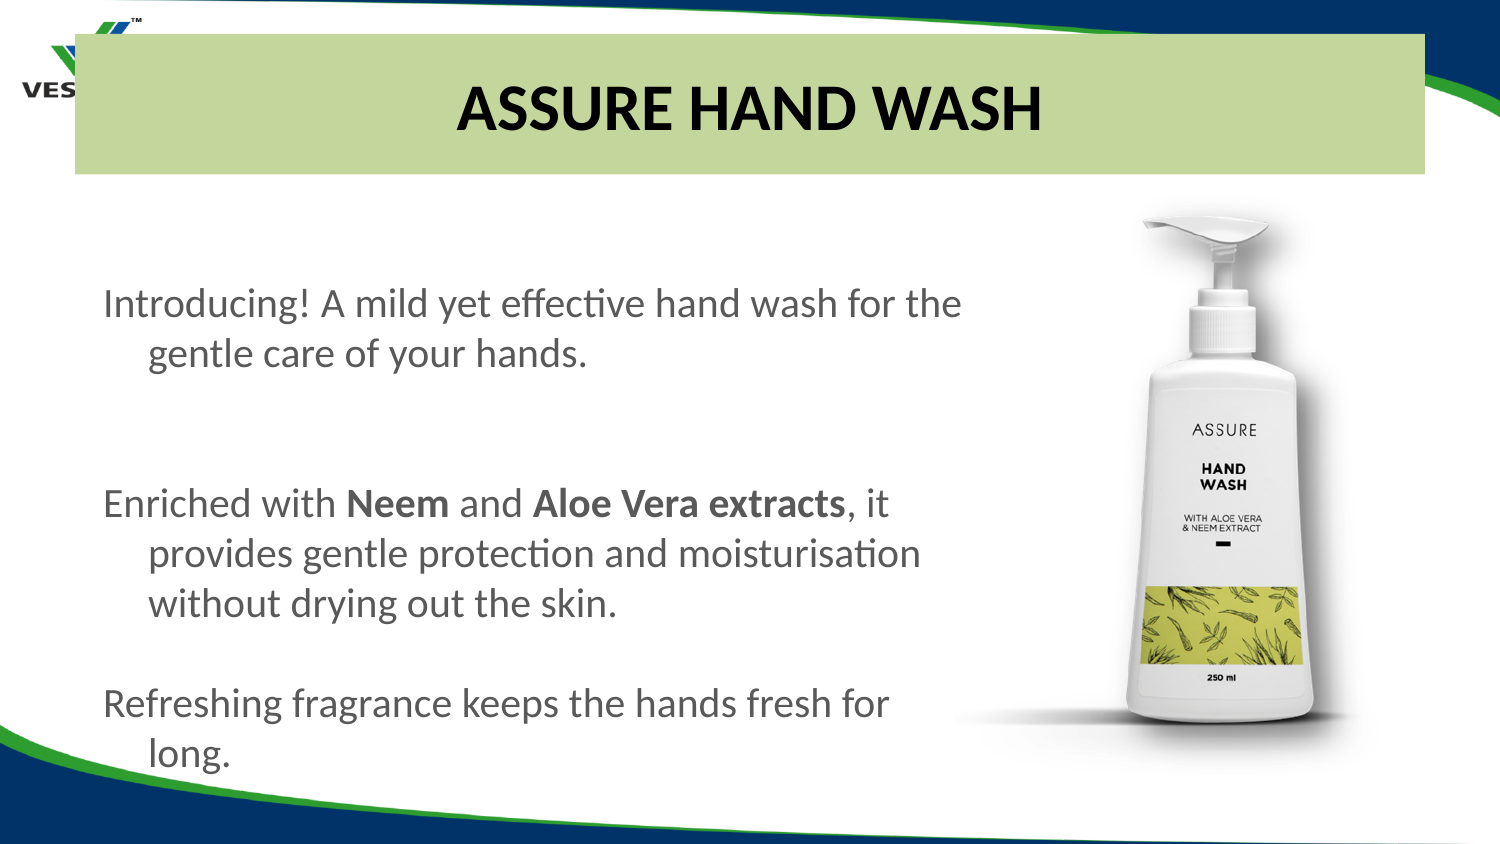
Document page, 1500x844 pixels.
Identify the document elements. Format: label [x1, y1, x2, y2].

picture [0, 0, 1500, 844]
list [924, 185, 1421, 789]
